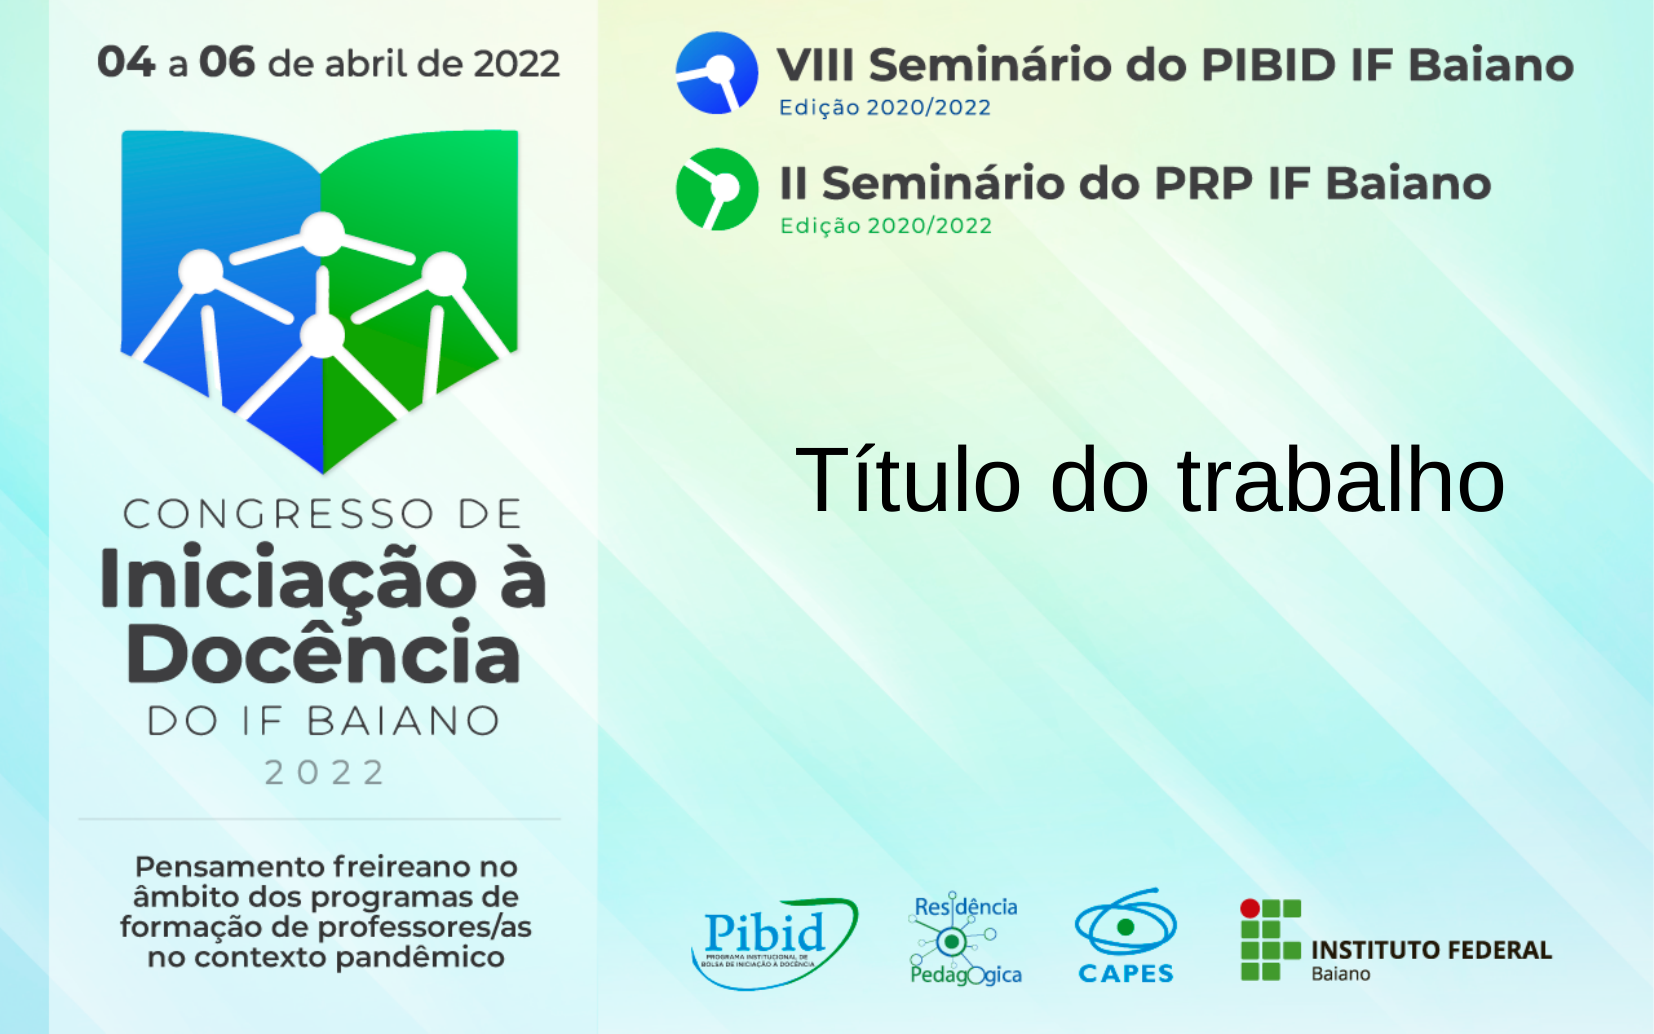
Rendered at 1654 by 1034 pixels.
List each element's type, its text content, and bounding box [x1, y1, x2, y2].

text_box Título do trabalho [708, 388, 1595, 561]
picture [0, 0, 1654, 1034]
